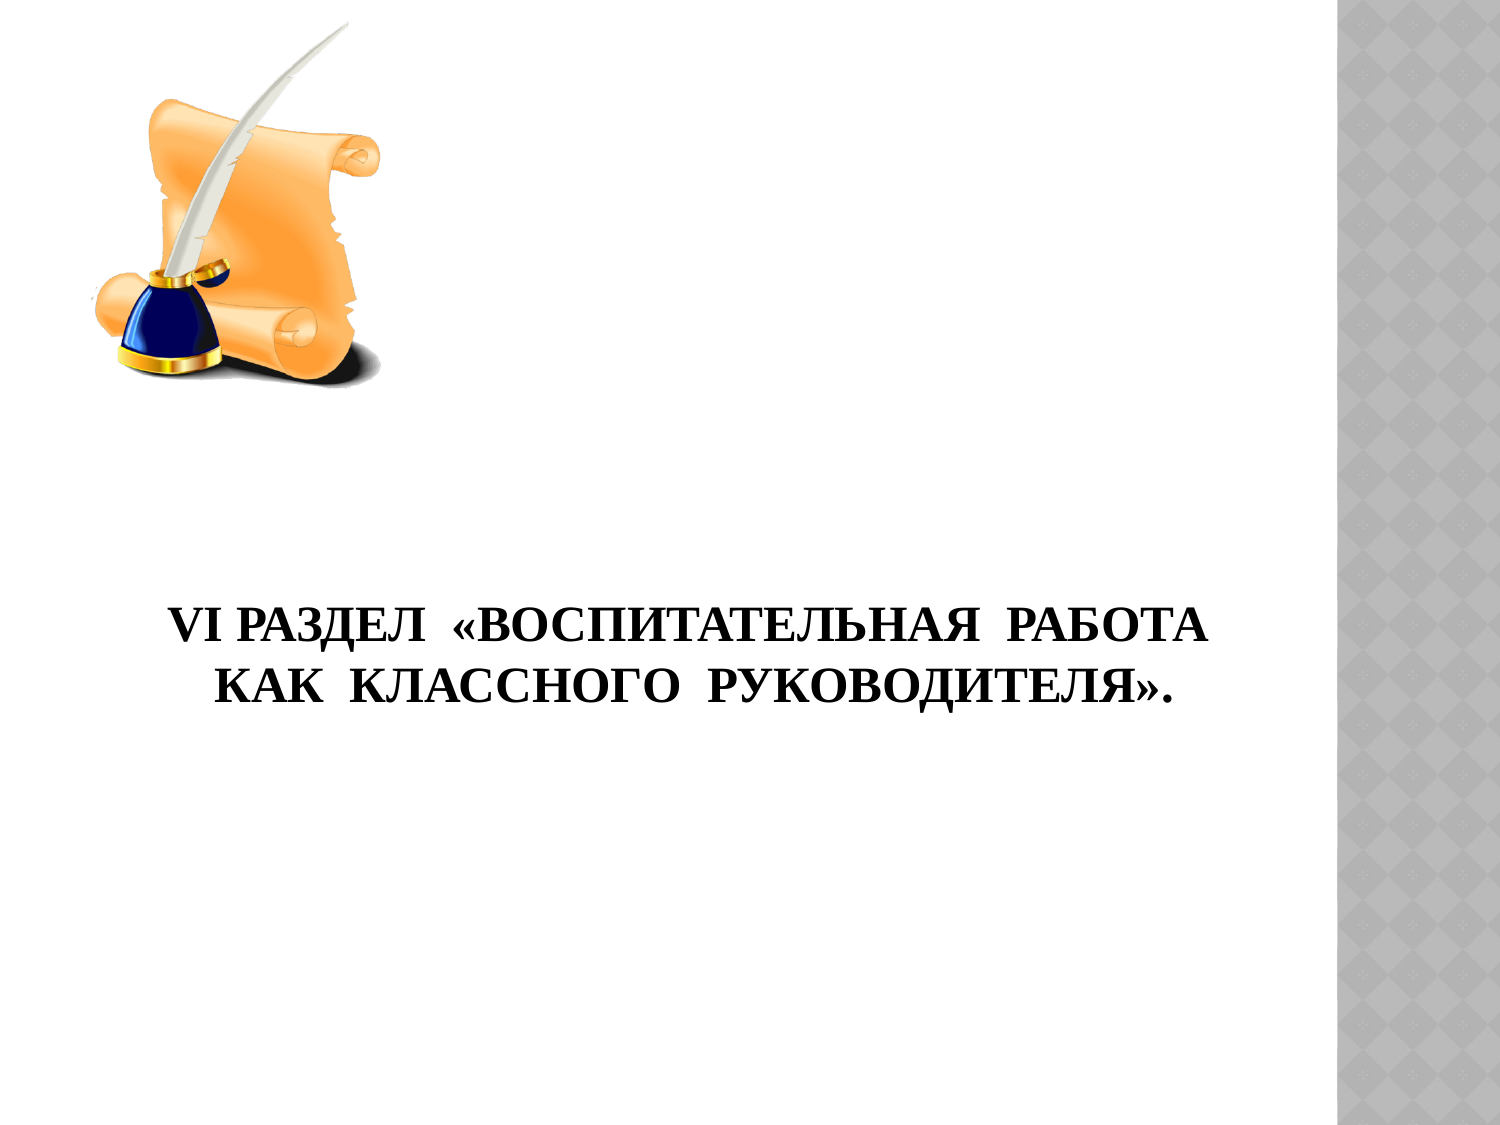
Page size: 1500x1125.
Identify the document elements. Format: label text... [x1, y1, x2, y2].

title VI раздел «Воспитательная работа как классного руководителя». [100, 586, 1289, 774]
picture [76, 18, 397, 402]
